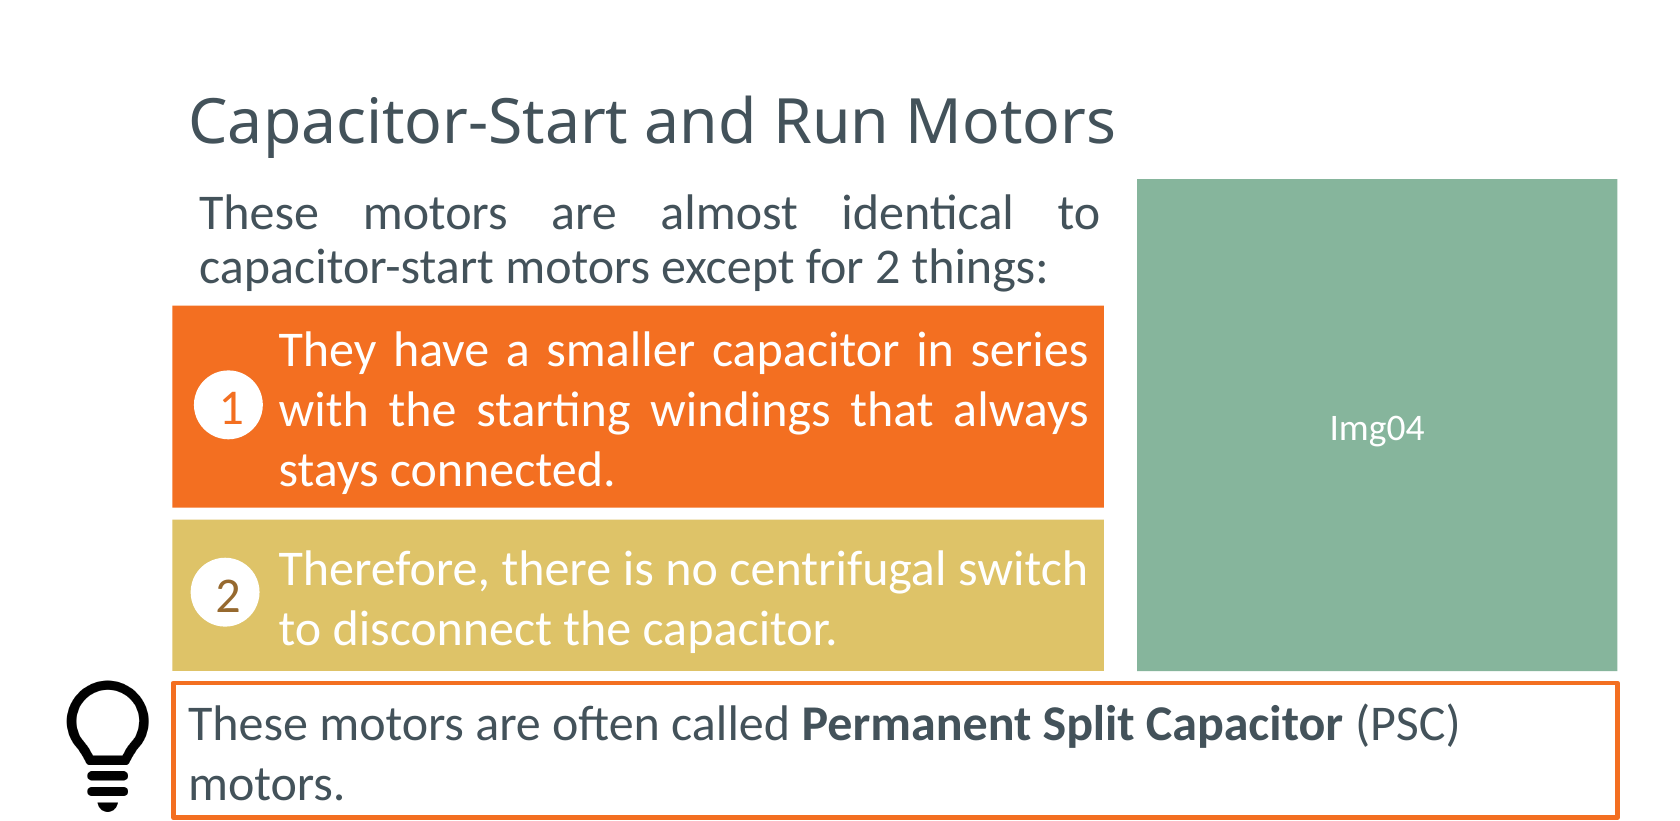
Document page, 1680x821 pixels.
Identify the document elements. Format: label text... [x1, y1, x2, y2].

text_box Img04 [1136, 178, 1618, 672]
list These motors are almost identical to capacitor-start motors except for 2 things: [184, 179, 1116, 309]
text_box These motors are often called Permanent Split Capacitor (PSC) motors. [183, 682, 1618, 818]
picture [32, 671, 183, 821]
text_box They have a smaller capacitor in series with the starting windings that always stays connected. [171, 305, 1105, 509]
text_box 1 [192, 369, 264, 441]
text_box 2 [189, 556, 261, 628]
text_box Therefore, there is no centrifugal switch to disconnect the capacitor. [171, 518, 1105, 672]
title Capacitor-Start and Run Motors [173, 43, 1433, 203]
